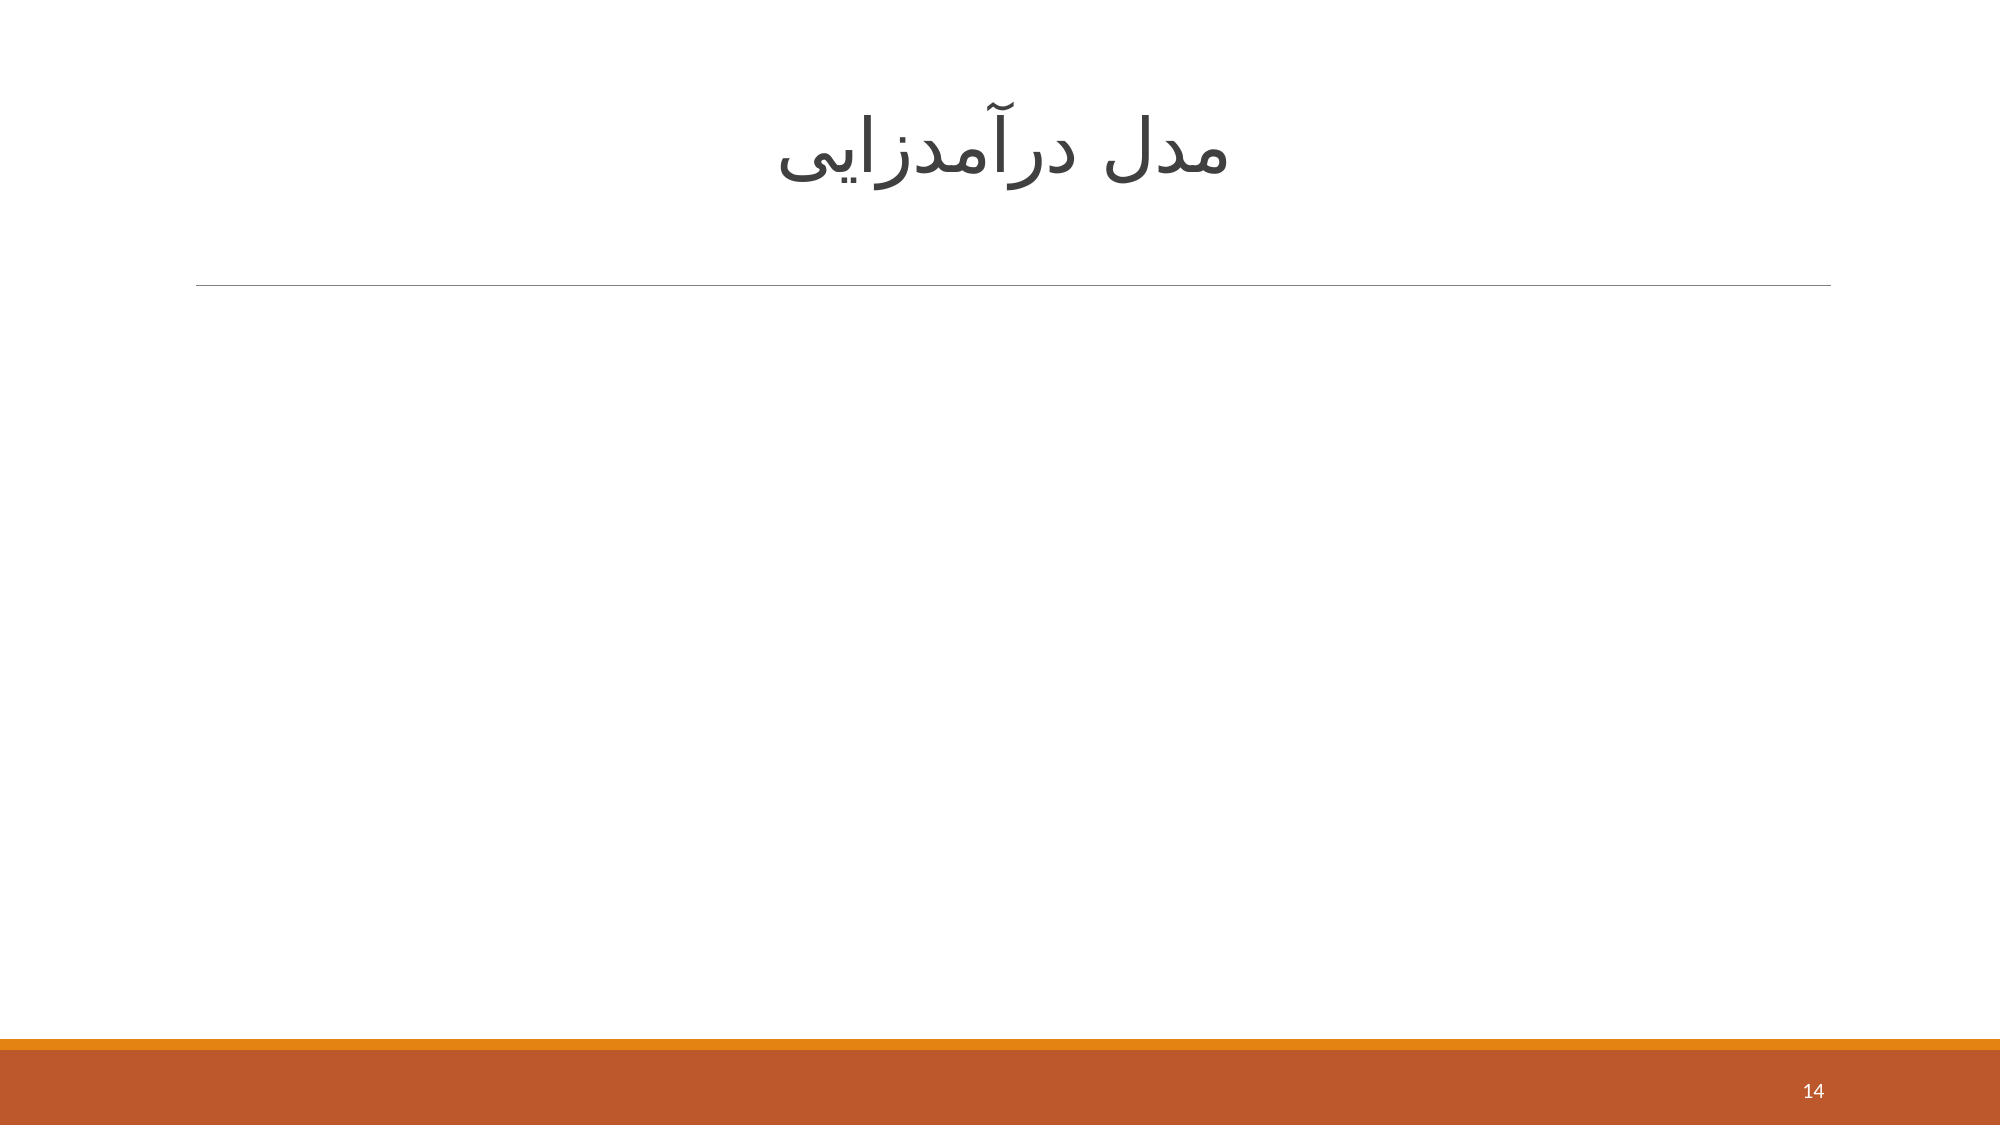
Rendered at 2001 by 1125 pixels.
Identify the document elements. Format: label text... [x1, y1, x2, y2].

slide_number 14 [1624, 1059, 1840, 1120]
title مدل درآمدزایی [180, 47, 1830, 285]
